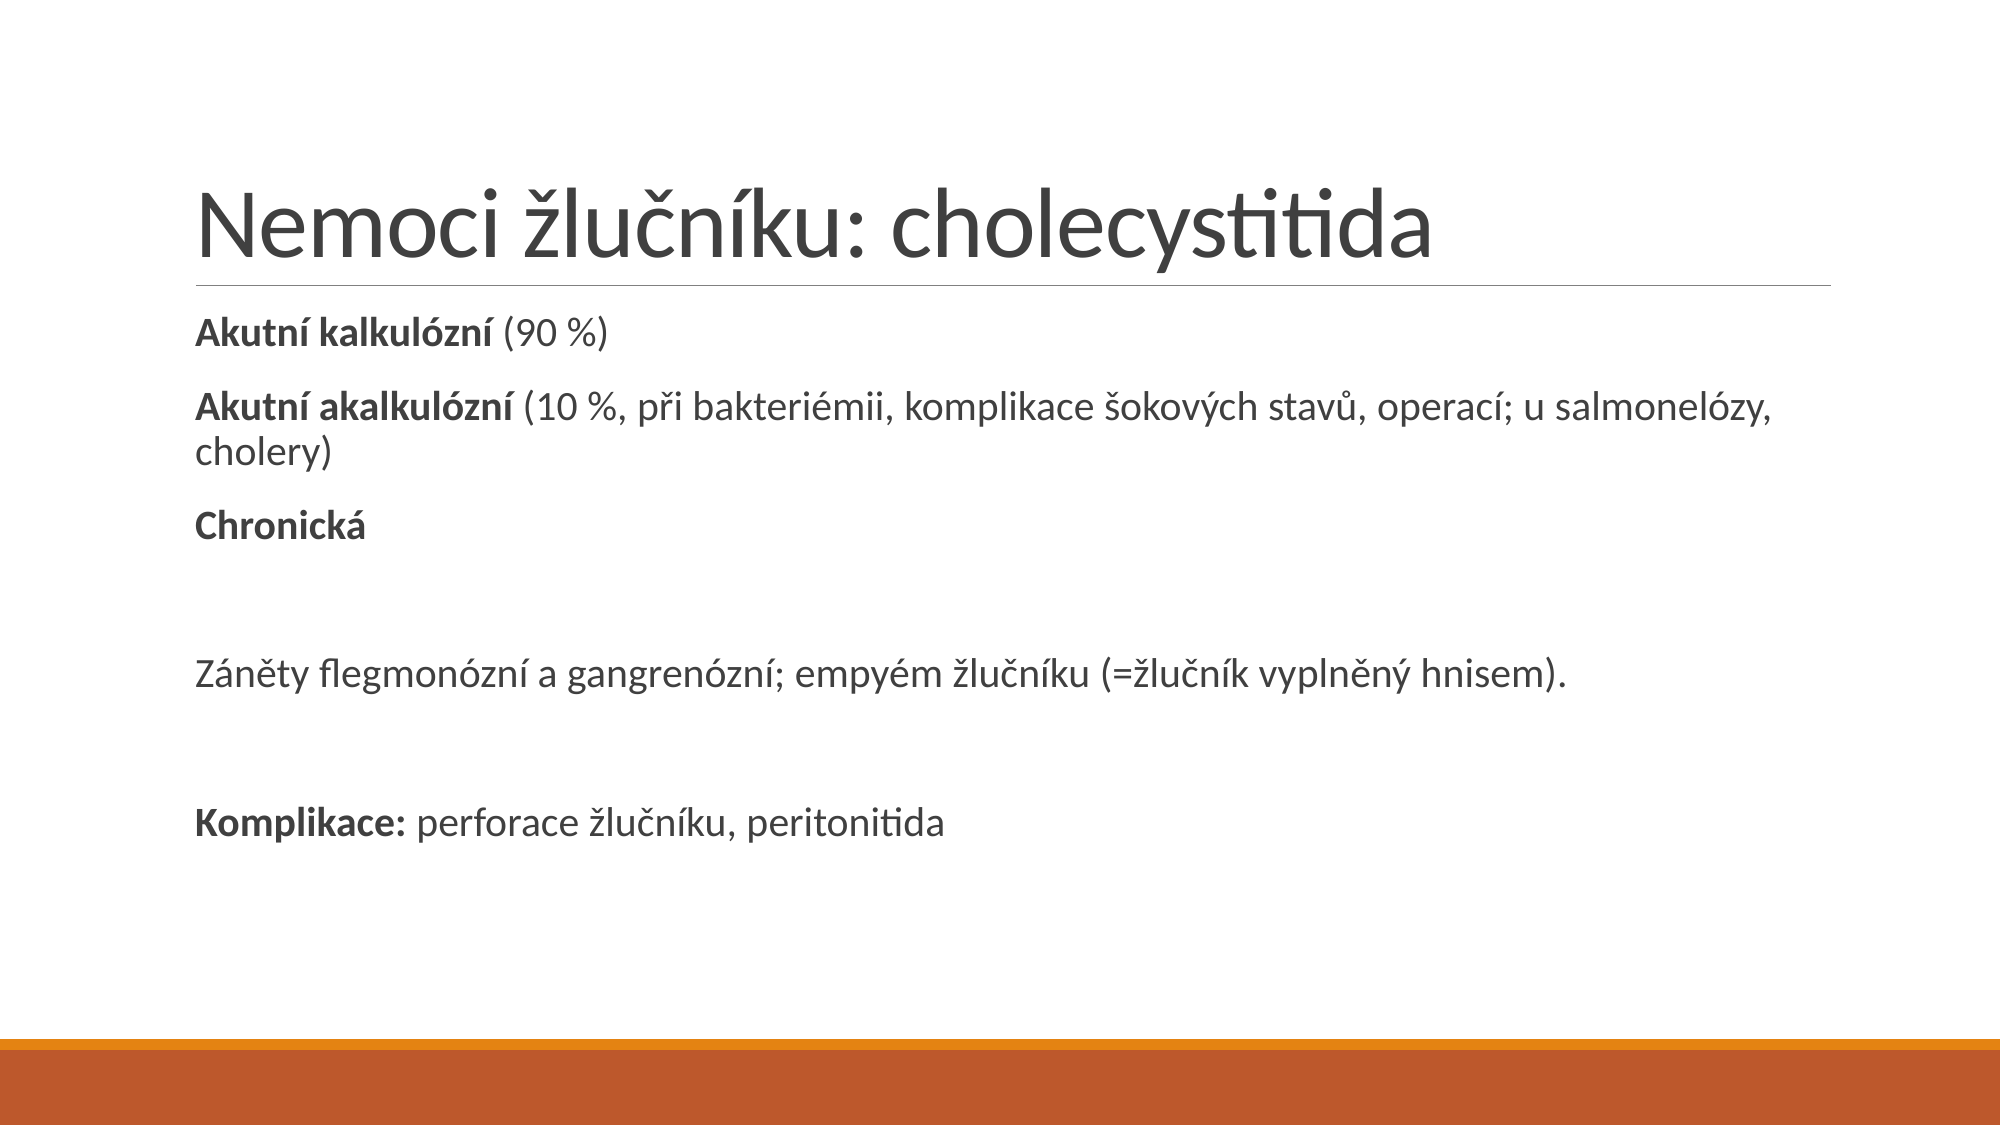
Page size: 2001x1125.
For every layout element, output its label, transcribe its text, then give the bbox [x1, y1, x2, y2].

list Akutní kalkulózní (90 %) Akutní akalkulózní (10 %, při bakteriémii, komplikace šokových stavů, operací; u salmonelózy, cholery) Chronická Záněty flegmonózní a gangrenózní; empyém žlučníku (=žlučník vyplněný hnisem). Komplikace: perforace žlučníku, peritonitida [180, 302, 1830, 963]
title Nemoci žlučníku: cholecystitida [180, 47, 1830, 285]
